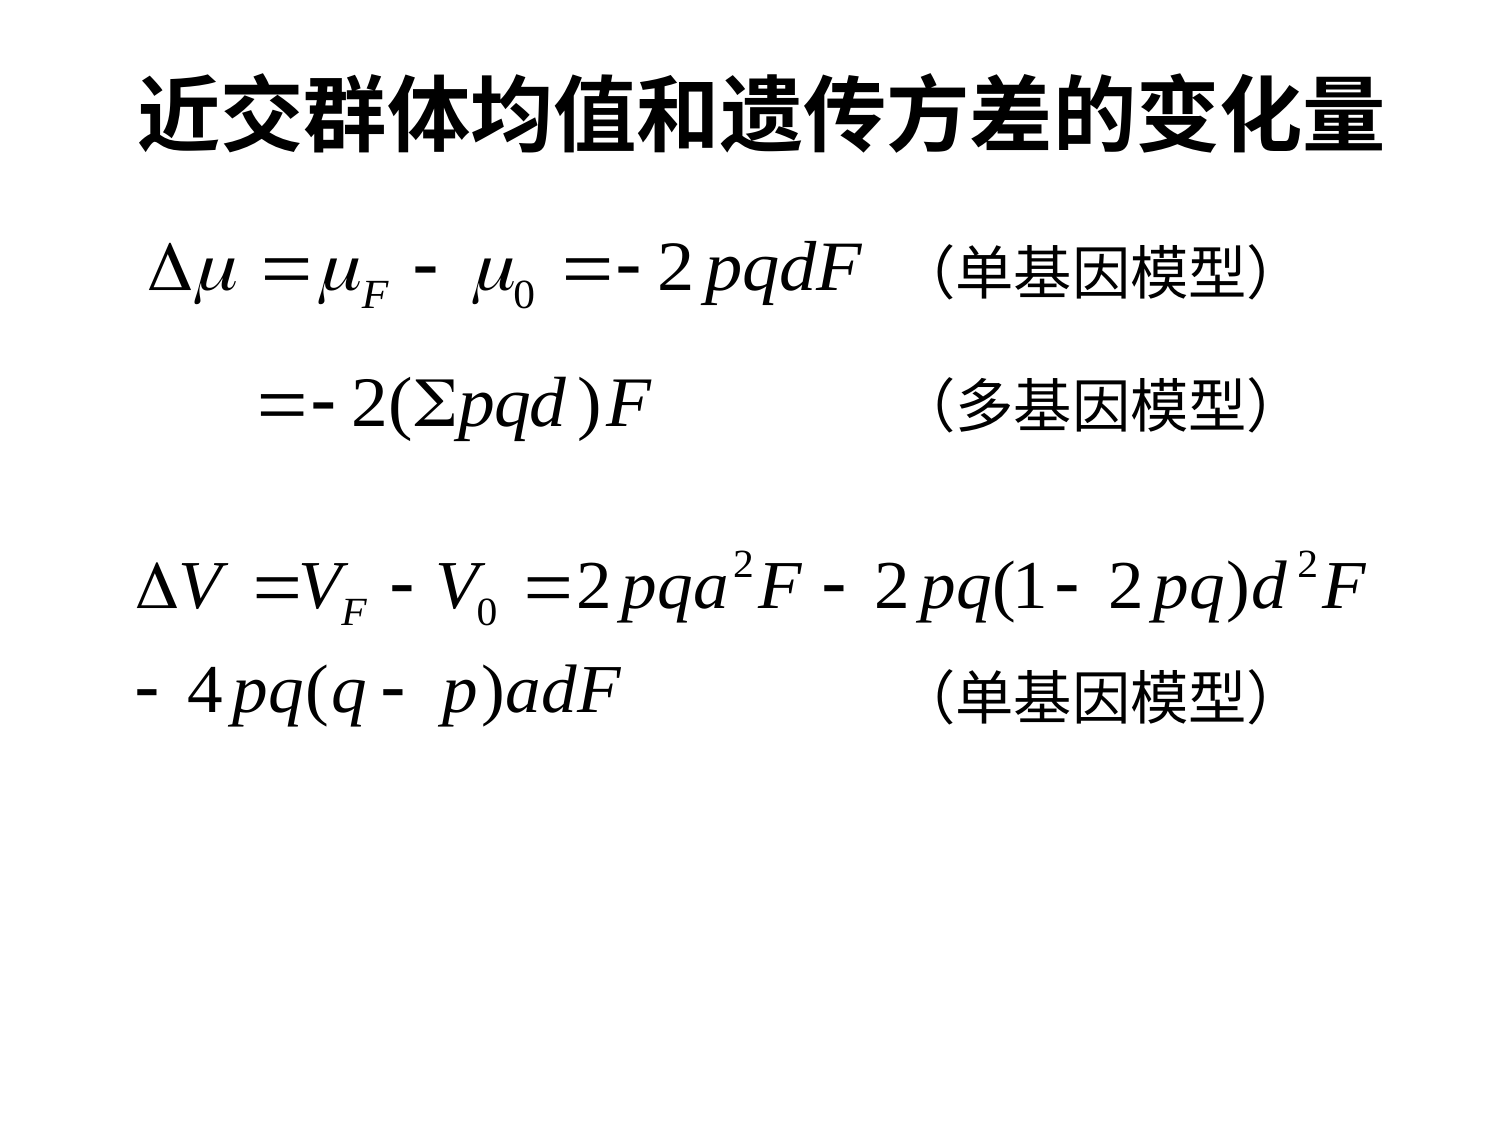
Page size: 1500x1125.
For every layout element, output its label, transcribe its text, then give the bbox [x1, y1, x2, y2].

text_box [123, 533, 1388, 740]
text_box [241, 361, 671, 457]
text_box （多基因模型） [882, 361, 1320, 447]
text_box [135, 219, 881, 327]
text_box （单基因模型） [885, 228, 1320, 314]
title 近交群体均值和遗传方差的变化量 [76, 54, 1447, 171]
